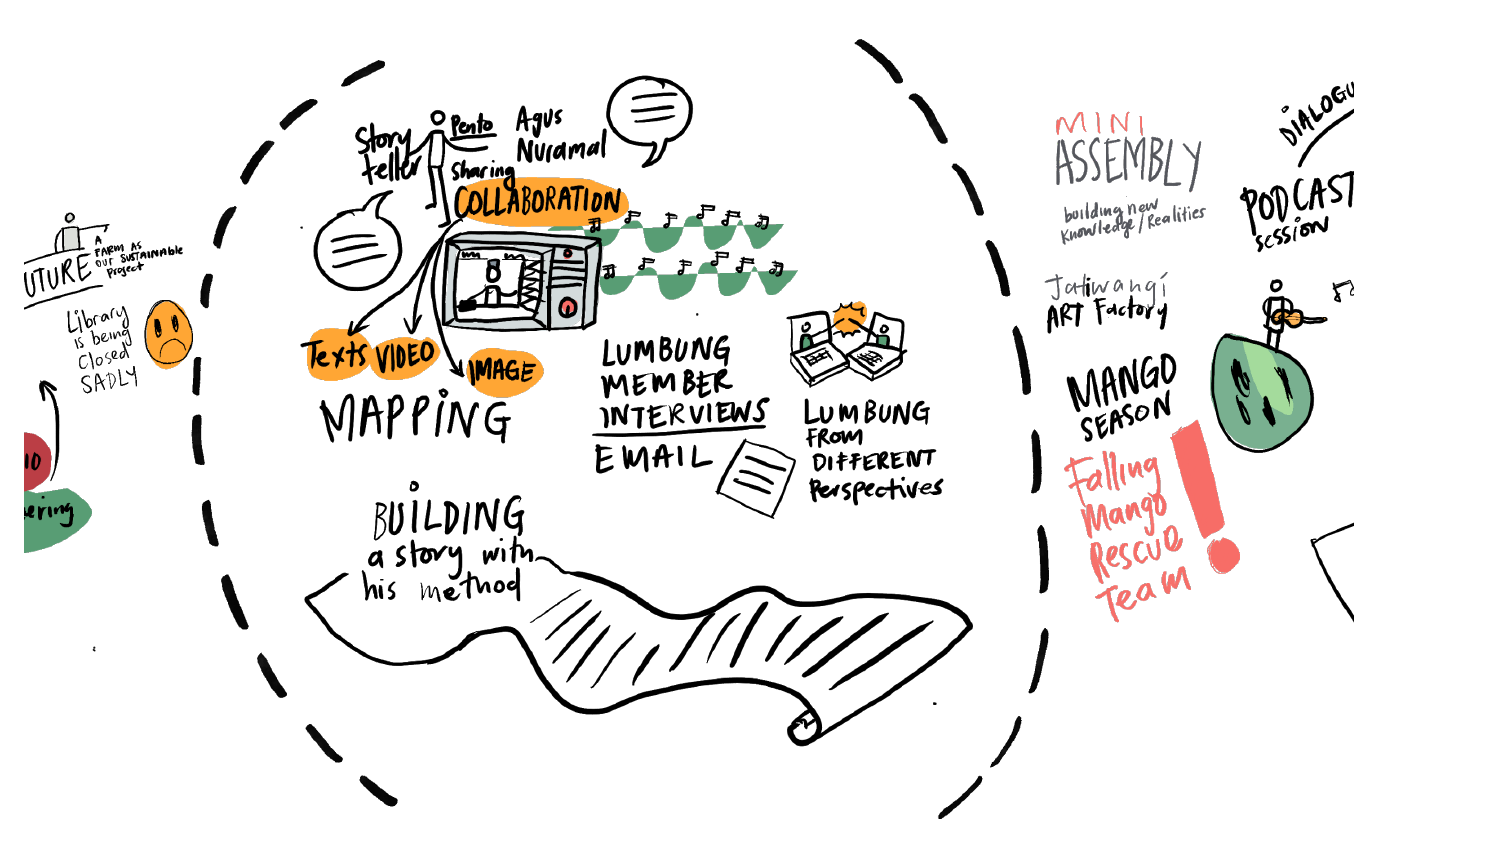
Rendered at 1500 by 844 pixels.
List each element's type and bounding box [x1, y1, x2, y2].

picture [24, 24, 1354, 820]
